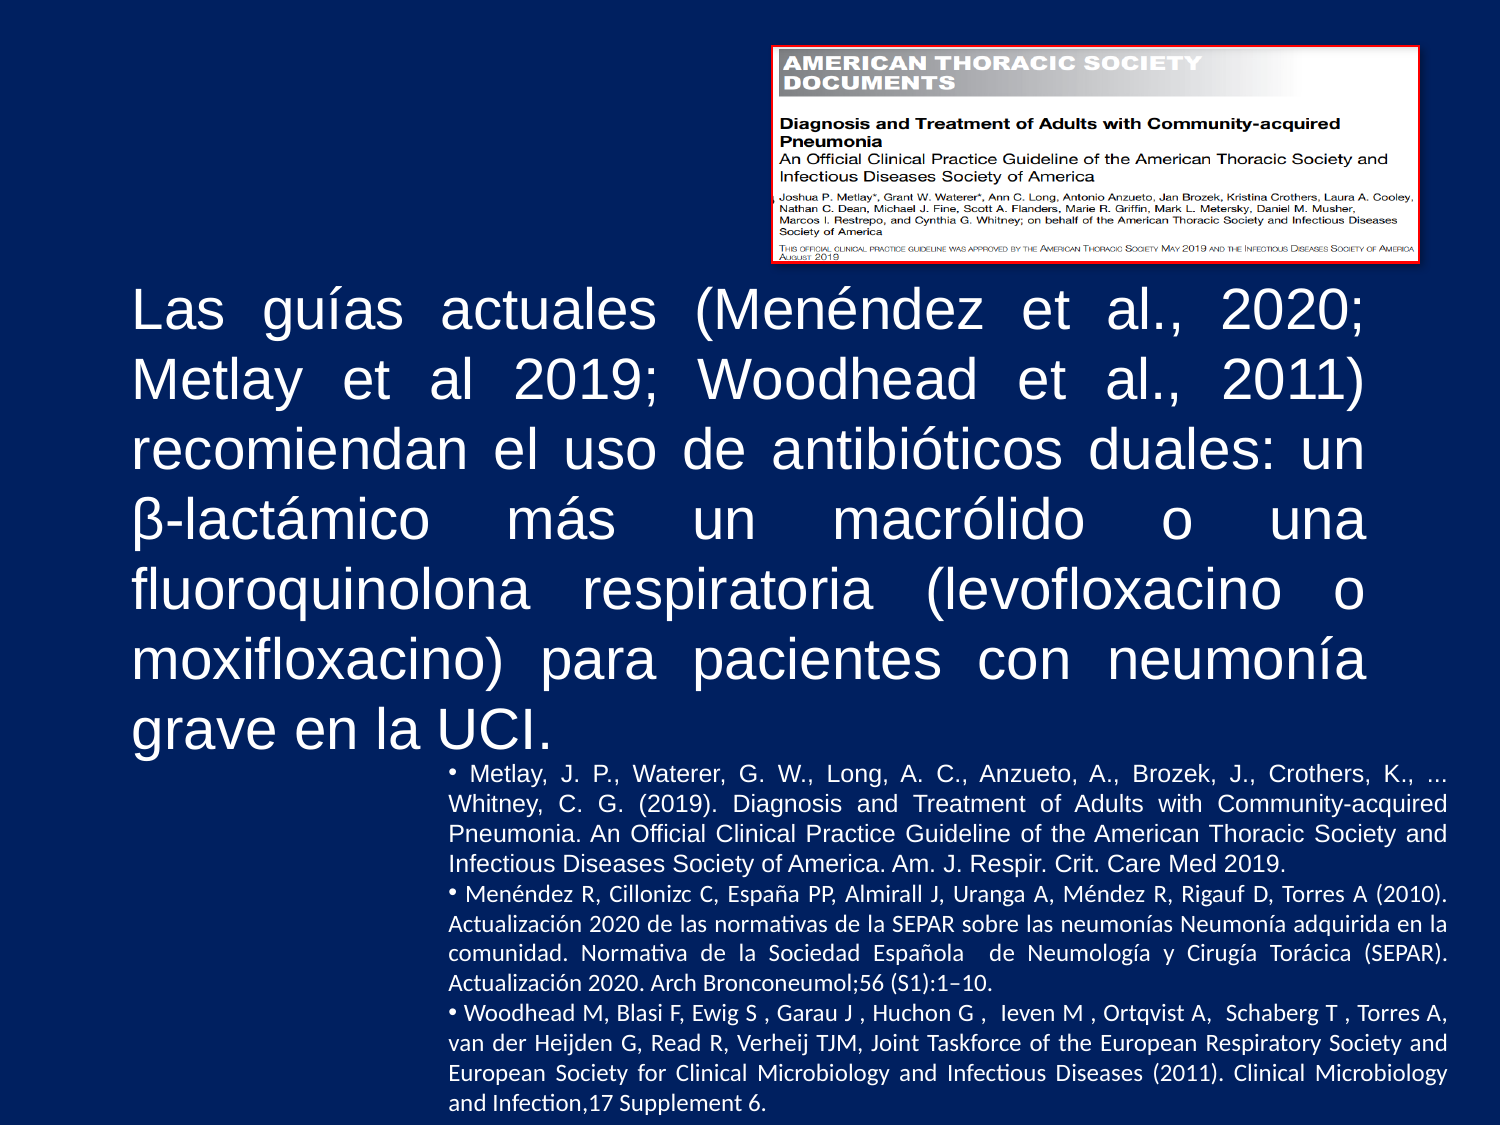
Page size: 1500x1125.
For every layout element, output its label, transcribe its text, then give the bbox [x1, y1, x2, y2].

picture [773, 46, 1419, 262]
text_box Metlay, J. P., Waterer, G. W., Long, A. C., Anzueto, A., Brozek, J., Crothers, K., ... Whitney, C. G. (2019). Diagnosis and Treatment of Adults with Community-acquired Pneumonia. An Official Clinical Practice Guideline of the American Thoracic Society and Infectious Diseases Society of America. Am. J. Respir. Crit. Care Med 2019. Menéndez R, Cillonizc C, España PP, Almirall J, Uranga A, Méndez R, Rigauf D, Torres A (2010). Actualización 2020 de las normativas de la SEPAR sobre las neumonías Neumonía adquirida en la comunidad. Normativa de la Sociedad Española de Neumología y Cirugía Torácica (SEPAR). Actualización 2020. Arch Bronconeumol;56 (S1):1–10. Woodhead M, Blasi F, Ewig S , Garau J , Huchon G , Ieven M , Ortqvist A, Schaberg T , Torres A, van der Heijden G, Read R, Verheij TJM, Joint Taskforce of the European Respiratory Society and European Society for Clinical Microbiology and Infectious Diseases (2011). Clinical Microbiology and Infection,17 Supplement 6. [433, 749, 1465, 1125]
text_box Las guías actuales (Menéndez et al., 2020; Metlay et al 2019; Woodhead et al., 2011) recomiendan el uso de antibióticos duales: un β-lactámico más un macrólido o una fluoroquinolona respiratoria (levofloxacino o moxifloxacino) para pacientes con neumonía grave en la UCI. [117, 263, 1383, 769]
